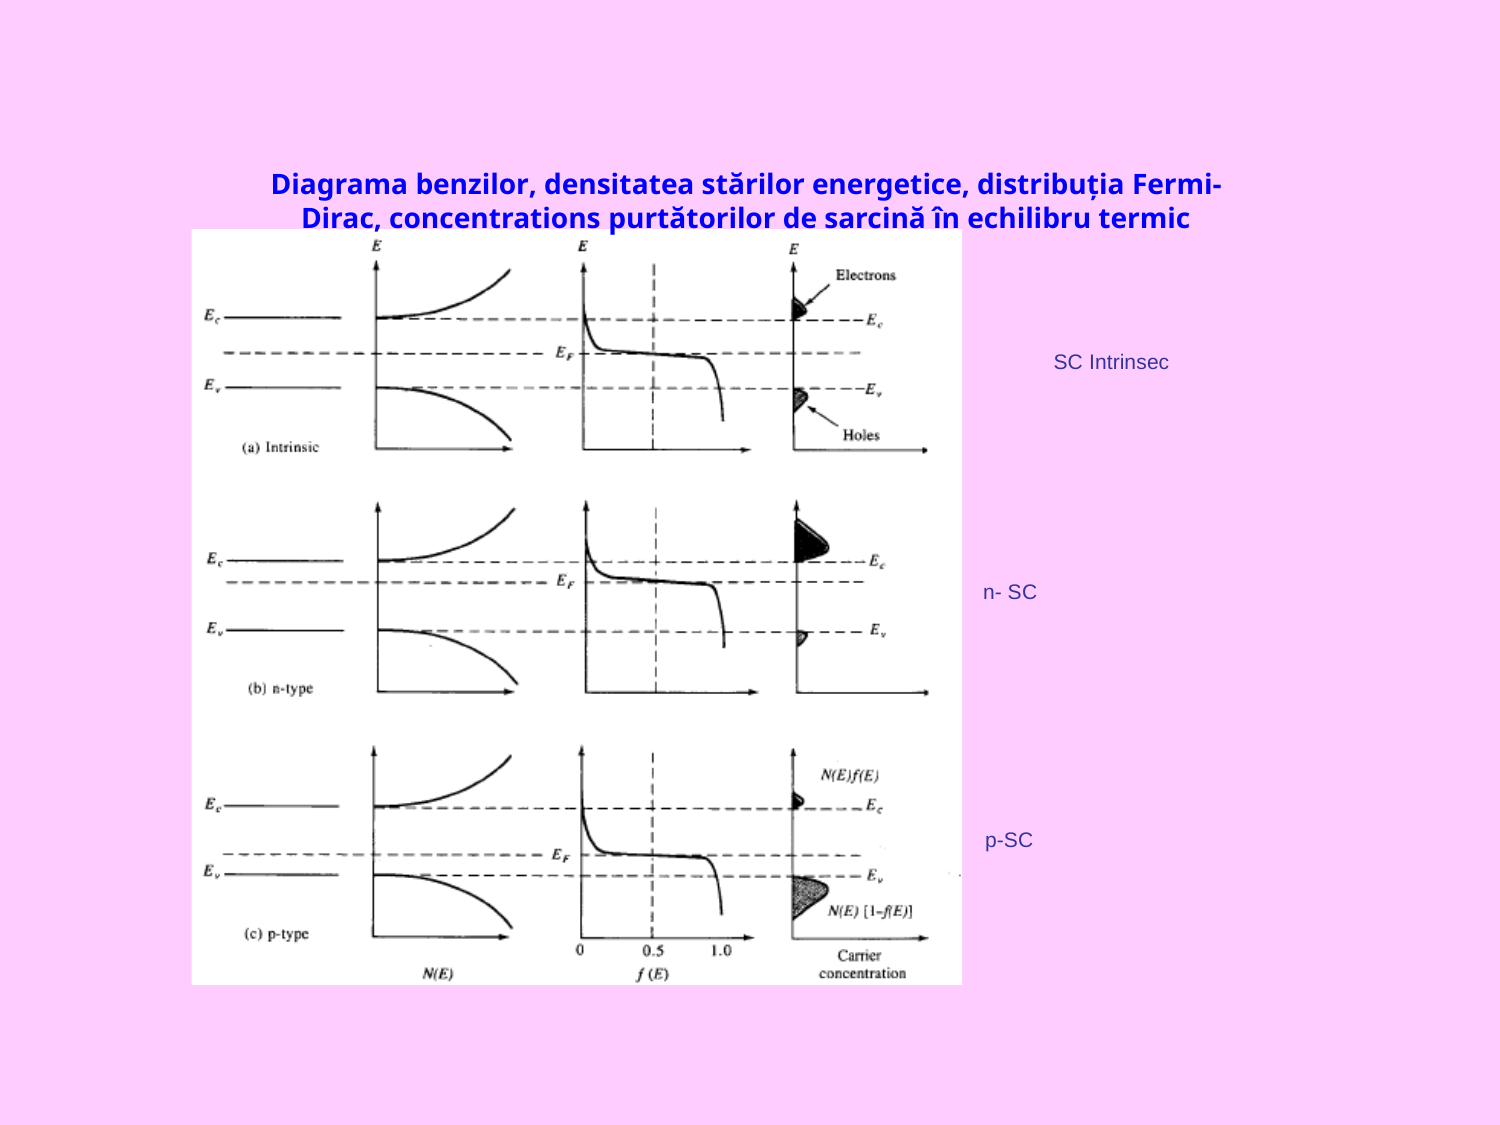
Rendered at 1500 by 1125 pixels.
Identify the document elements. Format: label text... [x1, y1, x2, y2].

text_box p-SC [970, 819, 1137, 860]
picture [191, 229, 963, 985]
text_box n- SC [968, 571, 1127, 612]
text_box SC Intrinsec [1038, 341, 1235, 382]
text_box Diagrama benzilor, densitatea stărilor energetice, distribuția Fermi-Dirac, concentrations purtătorilor de sarcină în echilibru termic [218, 159, 1274, 242]
